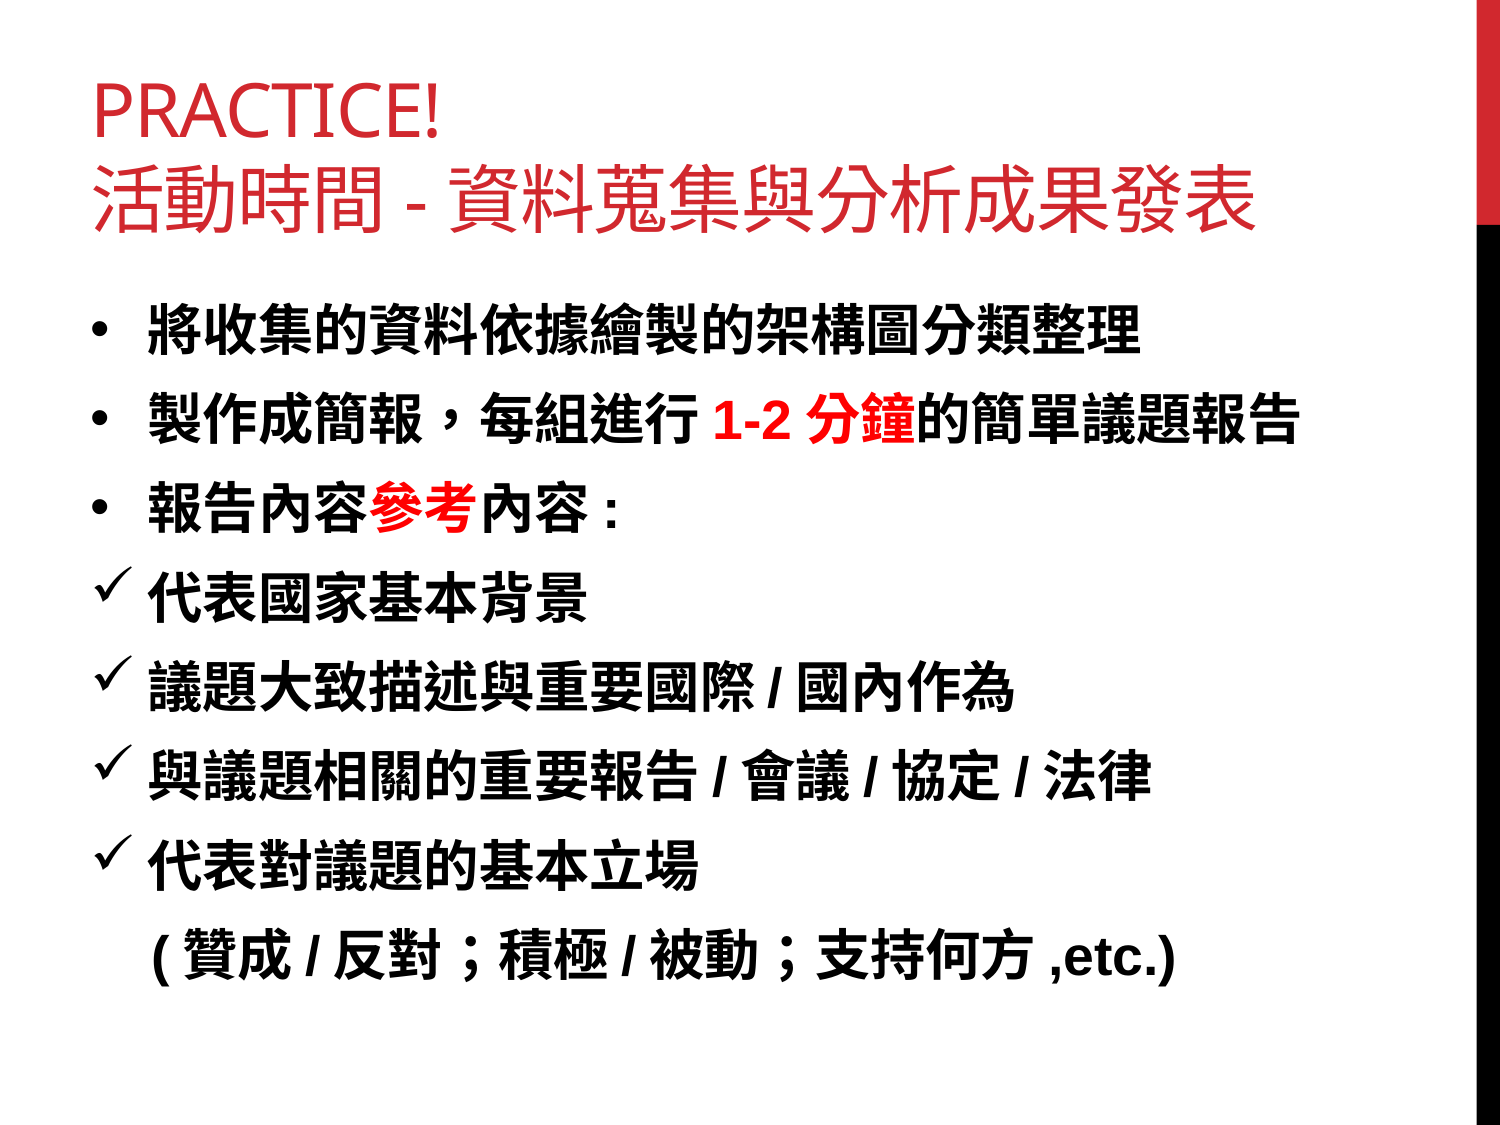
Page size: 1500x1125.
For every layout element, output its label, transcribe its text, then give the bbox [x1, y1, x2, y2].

list 將收集的資料依據繪製的架構圖分類整理 製作成簡報，每組進行1-2分鐘的簡單議題報告 報告內容參考內容: 代表國家基本背景 議題大致描述與重要國際/國內作為 與議題相關的重要報告/會議/協定/法律 代表對議題的基本立場 (贊成/反對；積極/被動；支持何方,etc.) [75, 287, 1325, 1005]
title Practice! 活動時間-資料蒐集與分析成果發表 [75, 25, 1275, 250]
